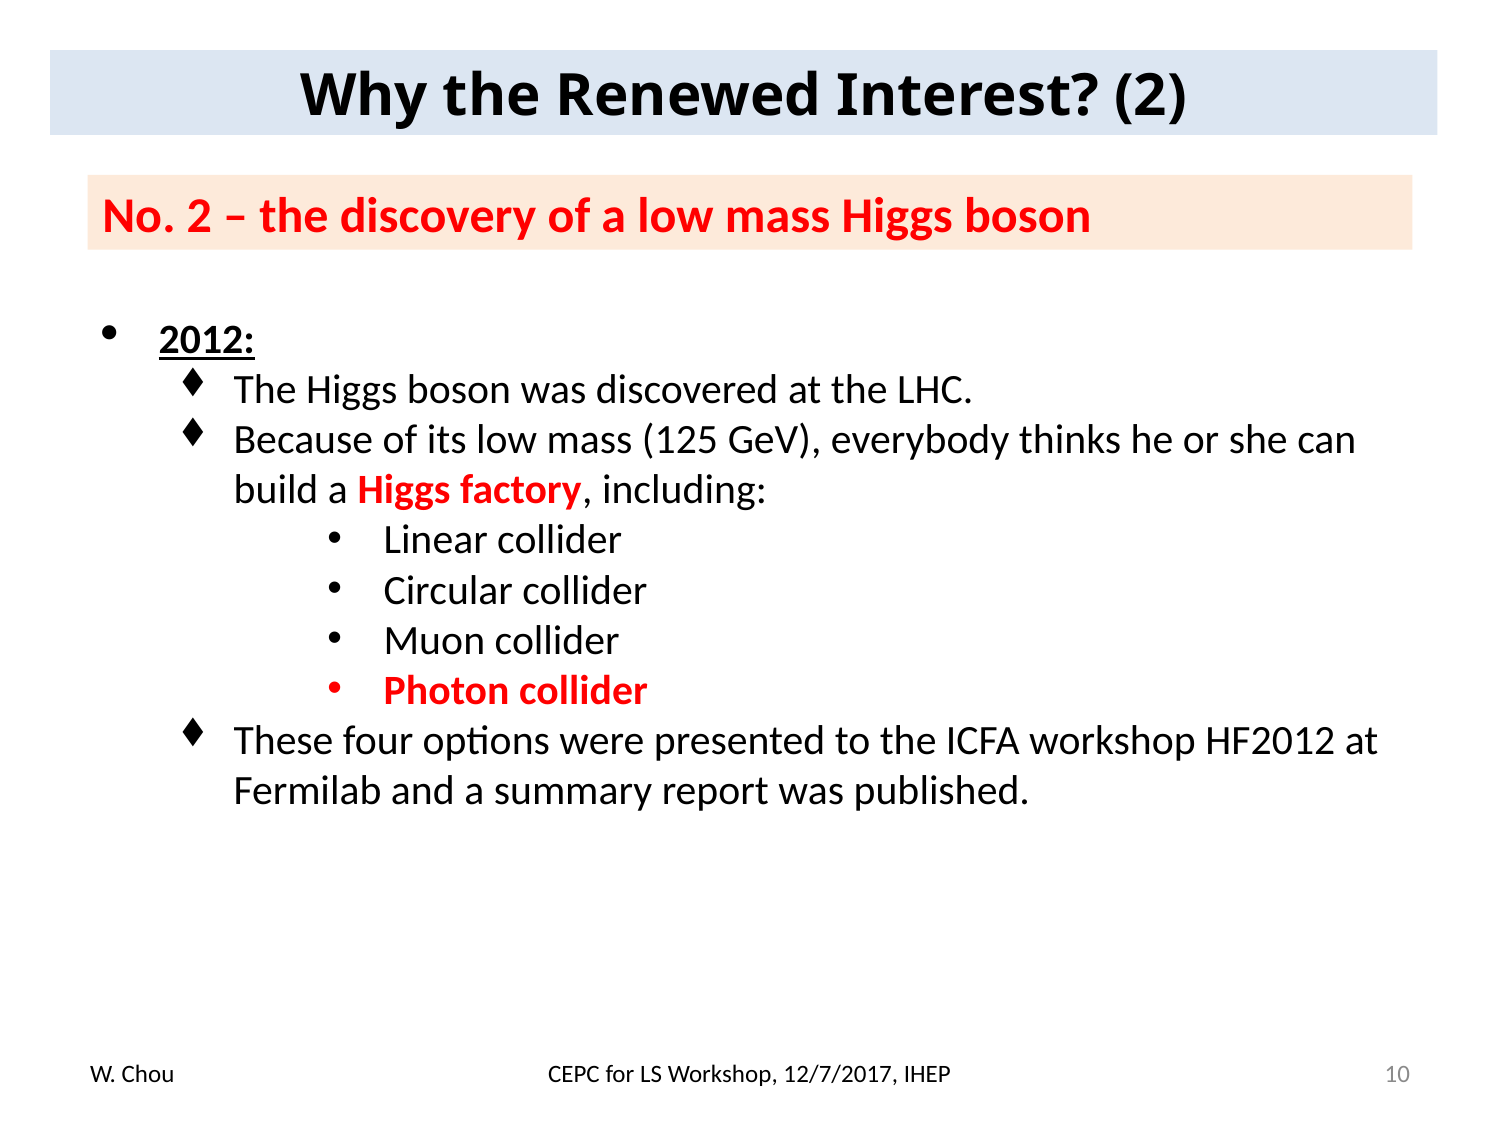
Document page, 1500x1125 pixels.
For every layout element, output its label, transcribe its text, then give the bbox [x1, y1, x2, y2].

footer CEPC for LS Workshop, 12/7/2017, IHEP [512, 1042, 988, 1103]
text_box 2012: The Higgs boson was discovered at the LHC. Because of its low mass (125 GeV), everybody thinks he or she can build a Higgs factory, including: Linear collider Circular collider Muon collider Photon collider These four options were presented to the ICFA workshop HF2012 at Fermilab and a summary report was published. [87, 304, 1413, 820]
text_box Why the Renewed Interest? (2) [50, 50, 1438, 135]
text_box No. 2 – the discovery of a low mass Higgs boson [87, 174, 1413, 250]
slide_number W. Chou [75, 1042, 425, 1103]
slide_number 10 [1074, 1042, 1425, 1103]
